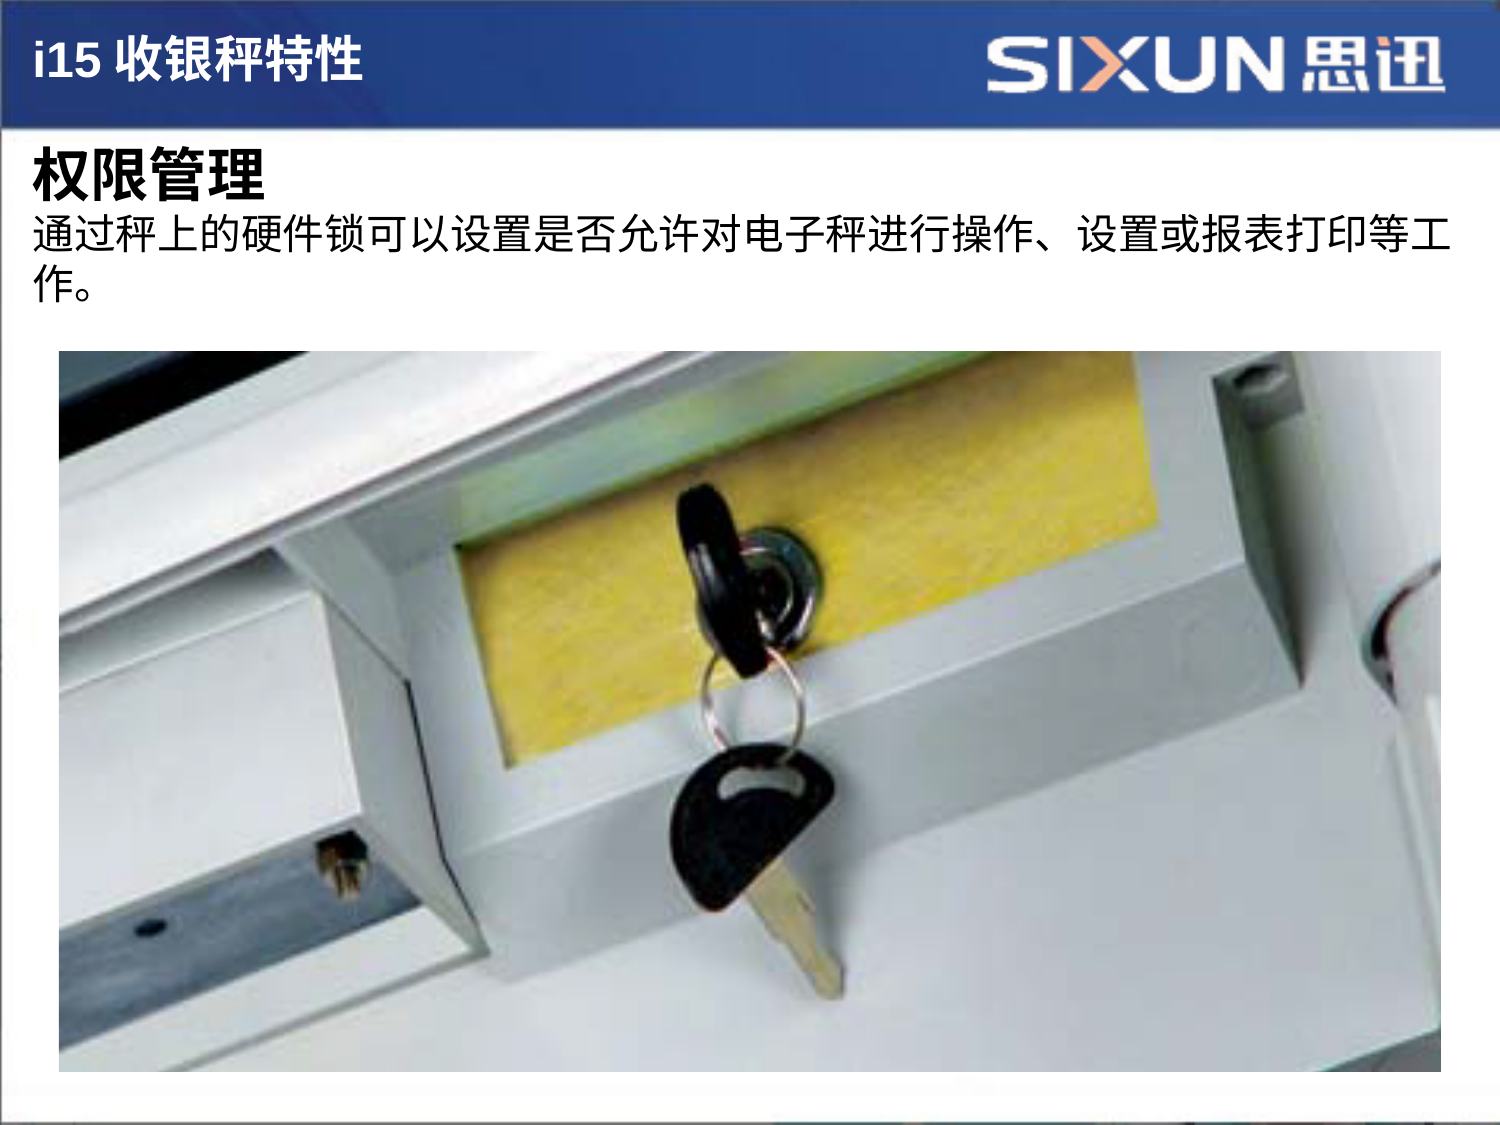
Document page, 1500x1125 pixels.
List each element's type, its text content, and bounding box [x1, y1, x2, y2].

picture [0, 0, 1500, 1125]
text_box 权限管理 通过秤上的硬件锁可以设置是否允许对电子秤进行操作、设置或报表打印等工作。 [17, 130, 1483, 316]
text_box i15收银秤特性 [17, 20, 467, 96]
